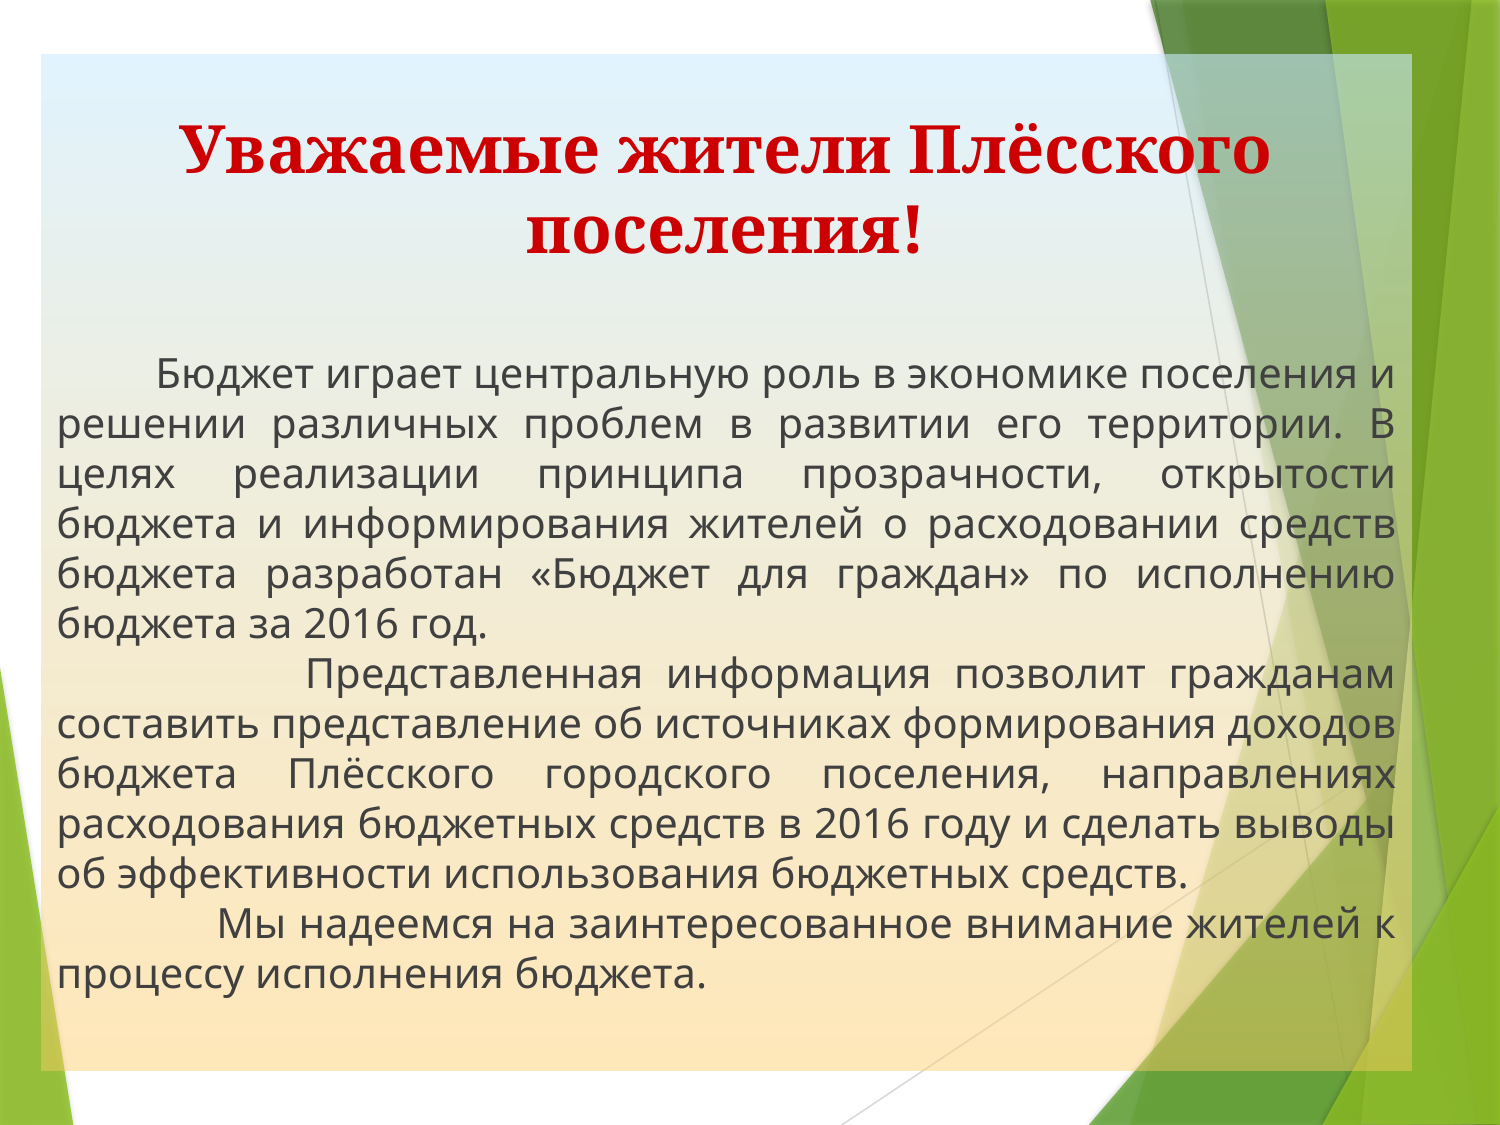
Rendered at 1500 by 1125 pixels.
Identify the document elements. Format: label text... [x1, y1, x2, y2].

list Уважаемые жители Плёсского поселения! Бюджет играет центральную роль в экономике поселения и решении различных проблем в развитии его территории. В целях реализации принципа прозрачности, открытости бюджета и информирования жителей о расходовании средств бюджета разработан «Бюджет для граждан» по исполнению бюджета за 2016 год. Представленная информация позволит гражданам составить представление об источниках формирования доходов бюджета Плёсского городского поселения, направлениях расходования бюджетных средств в 2016 году и сделать выводы об эффективности использования бюджетных средств. Мы надеемся на заинтересованное внимание жителей к процессу исполнения бюджета. [41, 54, 1412, 1071]
